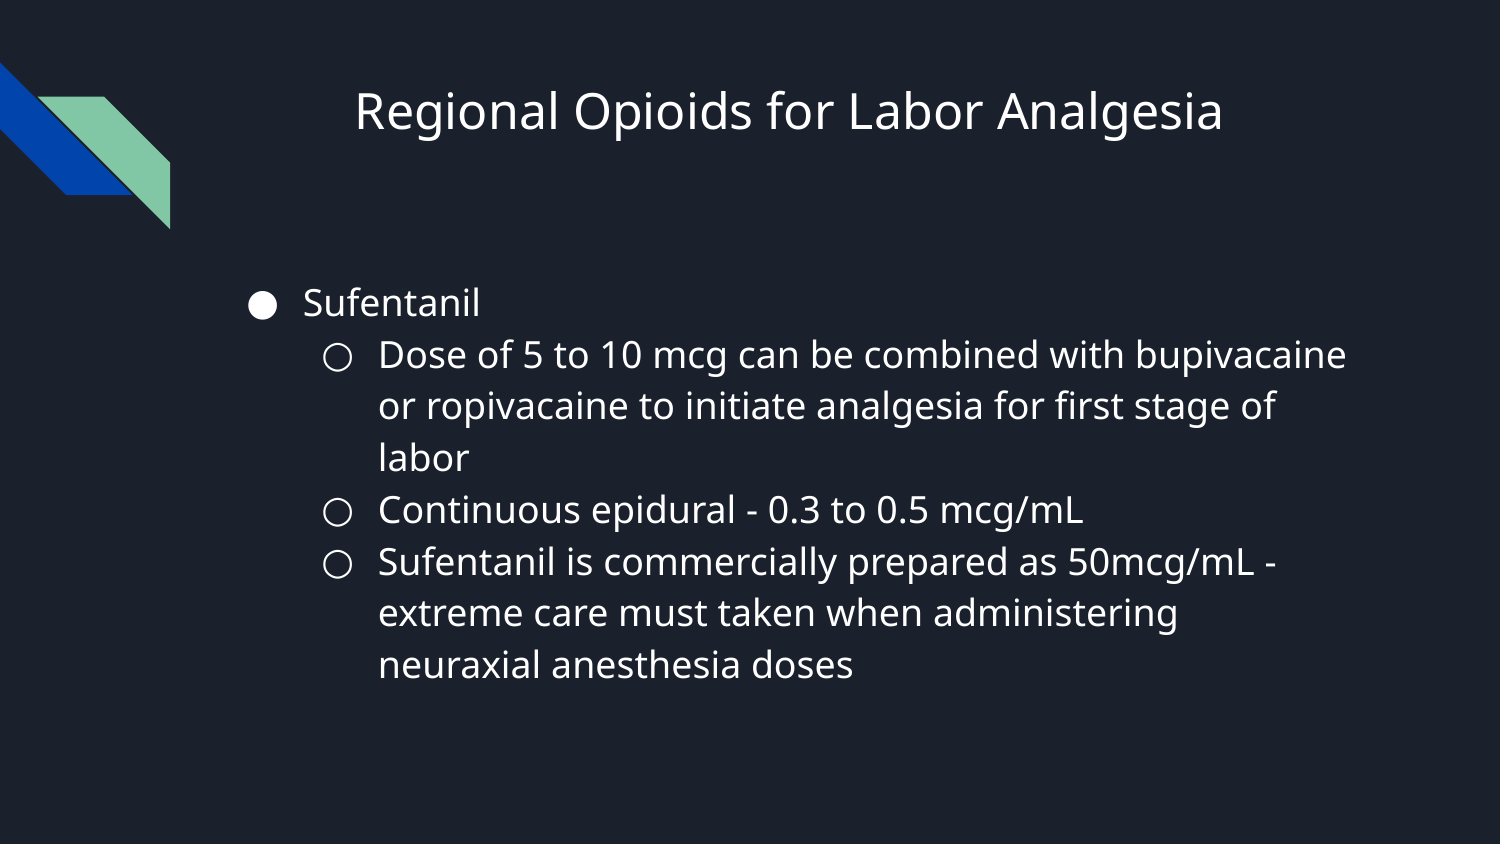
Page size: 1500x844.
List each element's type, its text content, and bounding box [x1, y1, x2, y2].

title Regional Opioids for Labor Analgesia [212, 64, 1368, 215]
list Sufentanil Dose of 5 to 10 mcg can be combined with bupivacaine or ropivacaine to initiate analgesia for first stage of labor Continuous epidural - 0.3 to 0.5 mcg/mL Sufentanil is commercially prepared as 50mcg/mL - extreme care must taken when administering neuraxial anesthesia doses [212, 257, 1368, 735]
